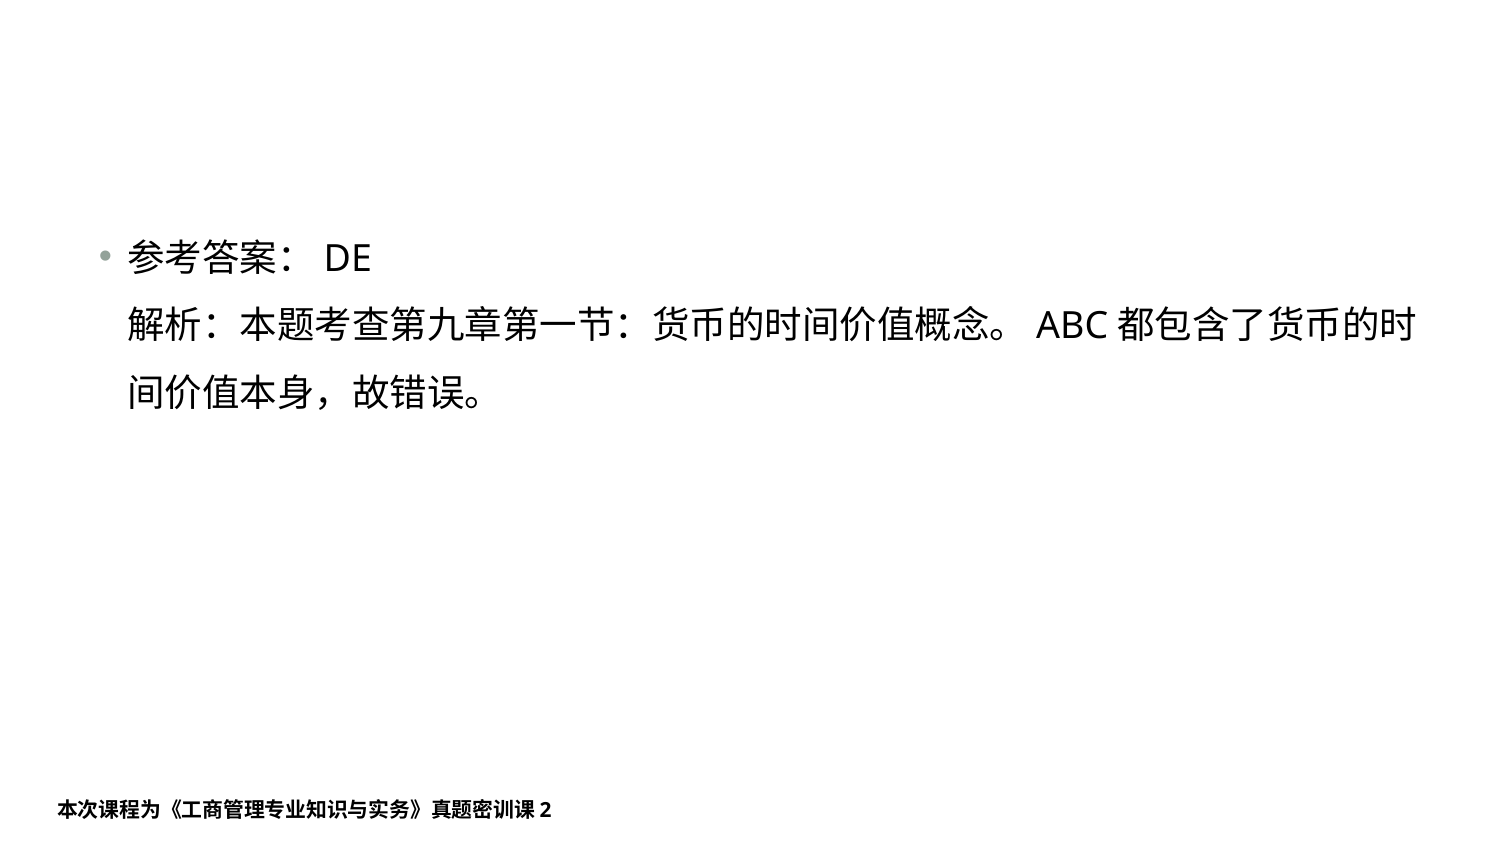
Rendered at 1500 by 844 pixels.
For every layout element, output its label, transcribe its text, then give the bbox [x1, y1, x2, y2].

list 参考答案：DE 解析：本题考查第九章第一节：货币的时间价值概念。ABC都包含了货币的时间价值本身，故错误。 [69, 152, 1455, 795]
